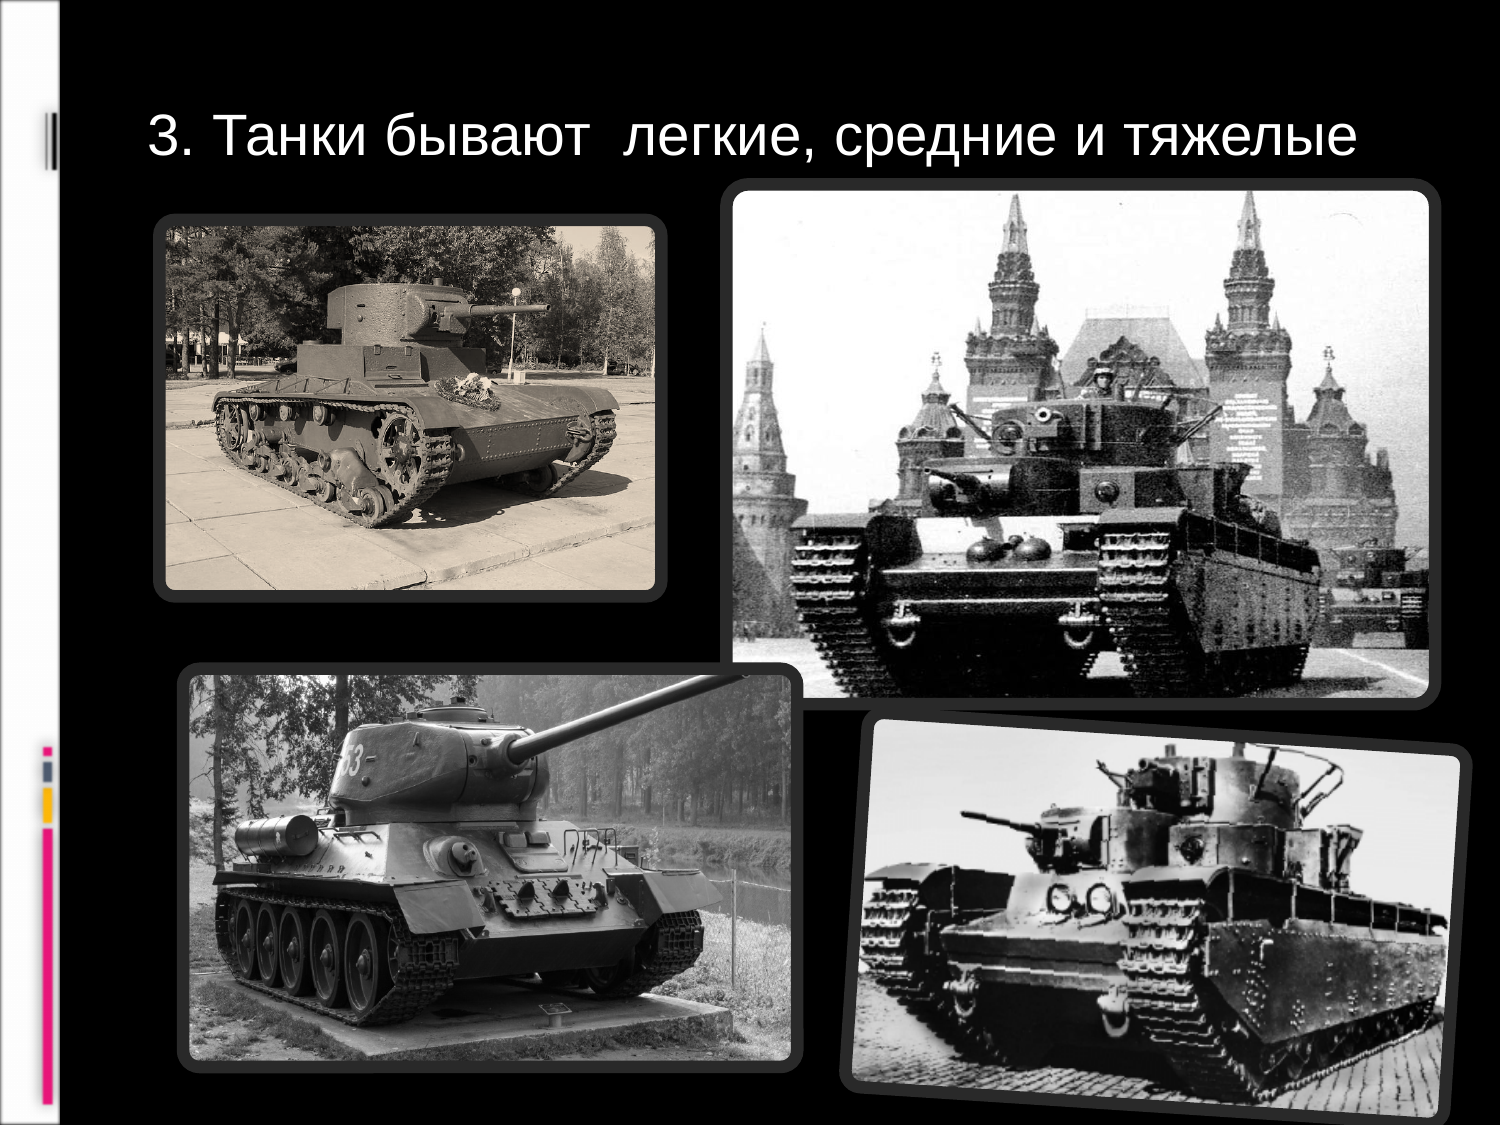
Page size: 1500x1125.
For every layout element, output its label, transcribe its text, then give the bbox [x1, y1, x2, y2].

picture [160, 220, 662, 596]
picture [182, 184, 1437, 1069]
picture [852, 720, 1460, 1117]
text_box 3. Танки бывают легкие, средние и тяжелые [88, 90, 1436, 175]
